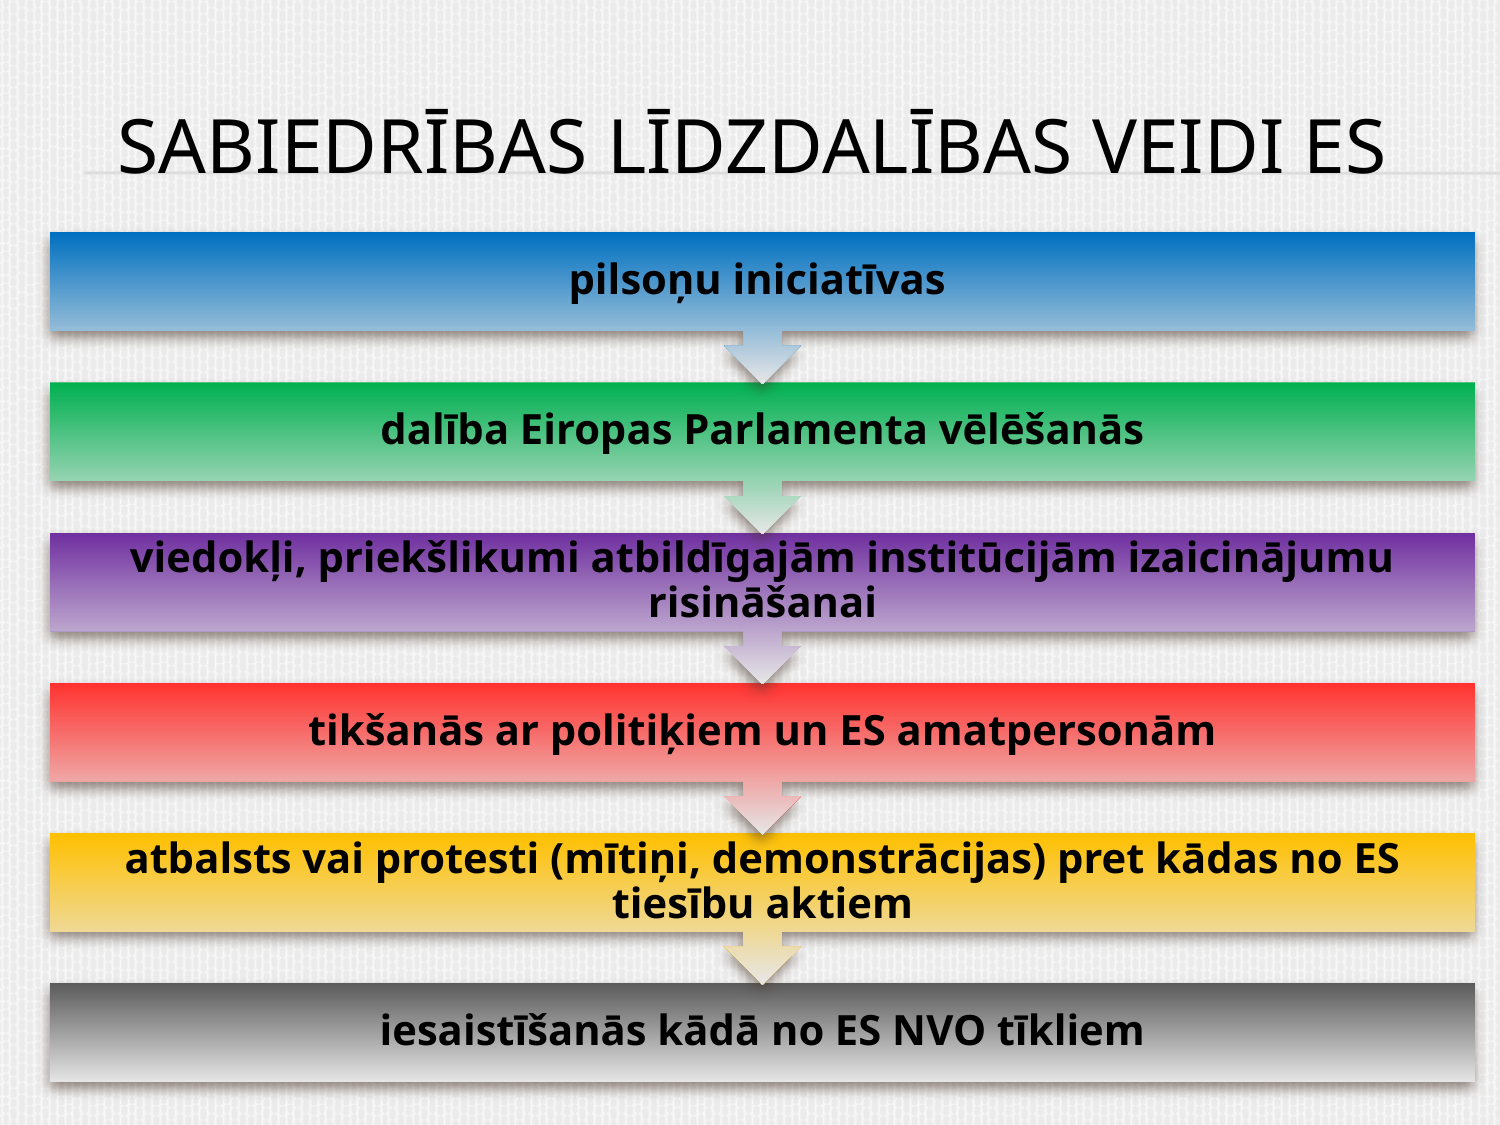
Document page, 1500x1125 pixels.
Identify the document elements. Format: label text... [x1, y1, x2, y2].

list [49, 231, 1476, 1083]
title sabiedrības līdzdalības veidi ES [50, 75, 1475, 213]
